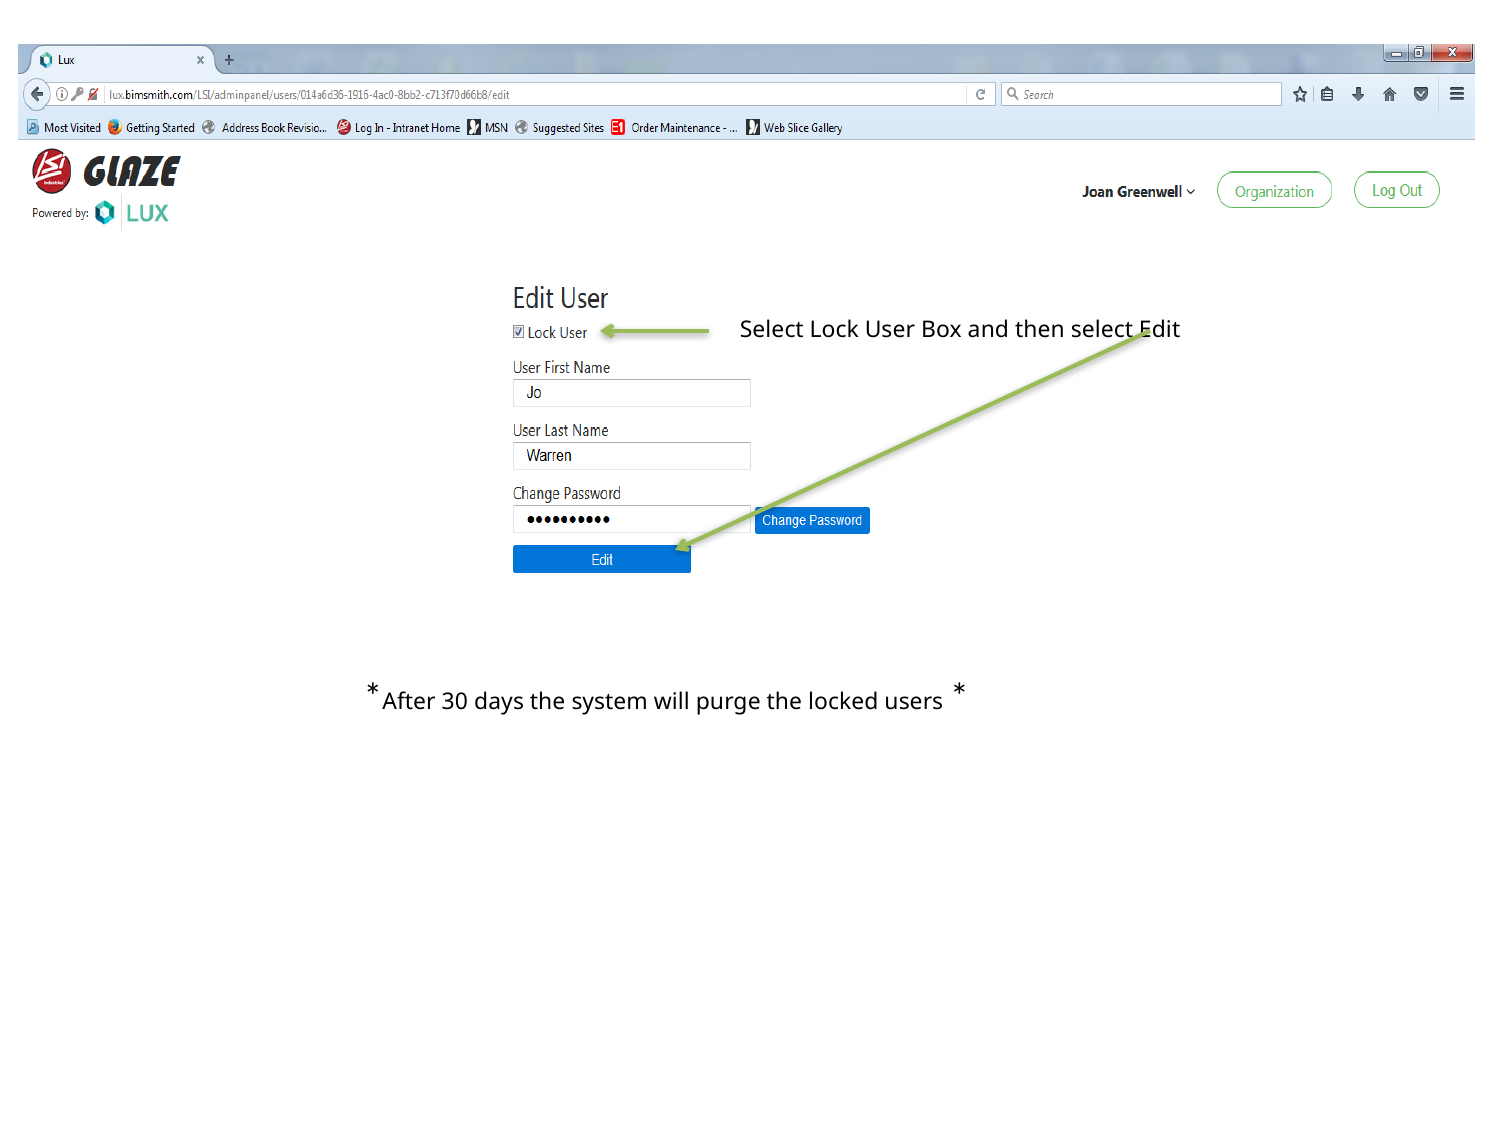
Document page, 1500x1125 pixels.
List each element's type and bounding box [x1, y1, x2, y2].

picture [18, 44, 1476, 1070]
text_box [674, 330, 1151, 551]
